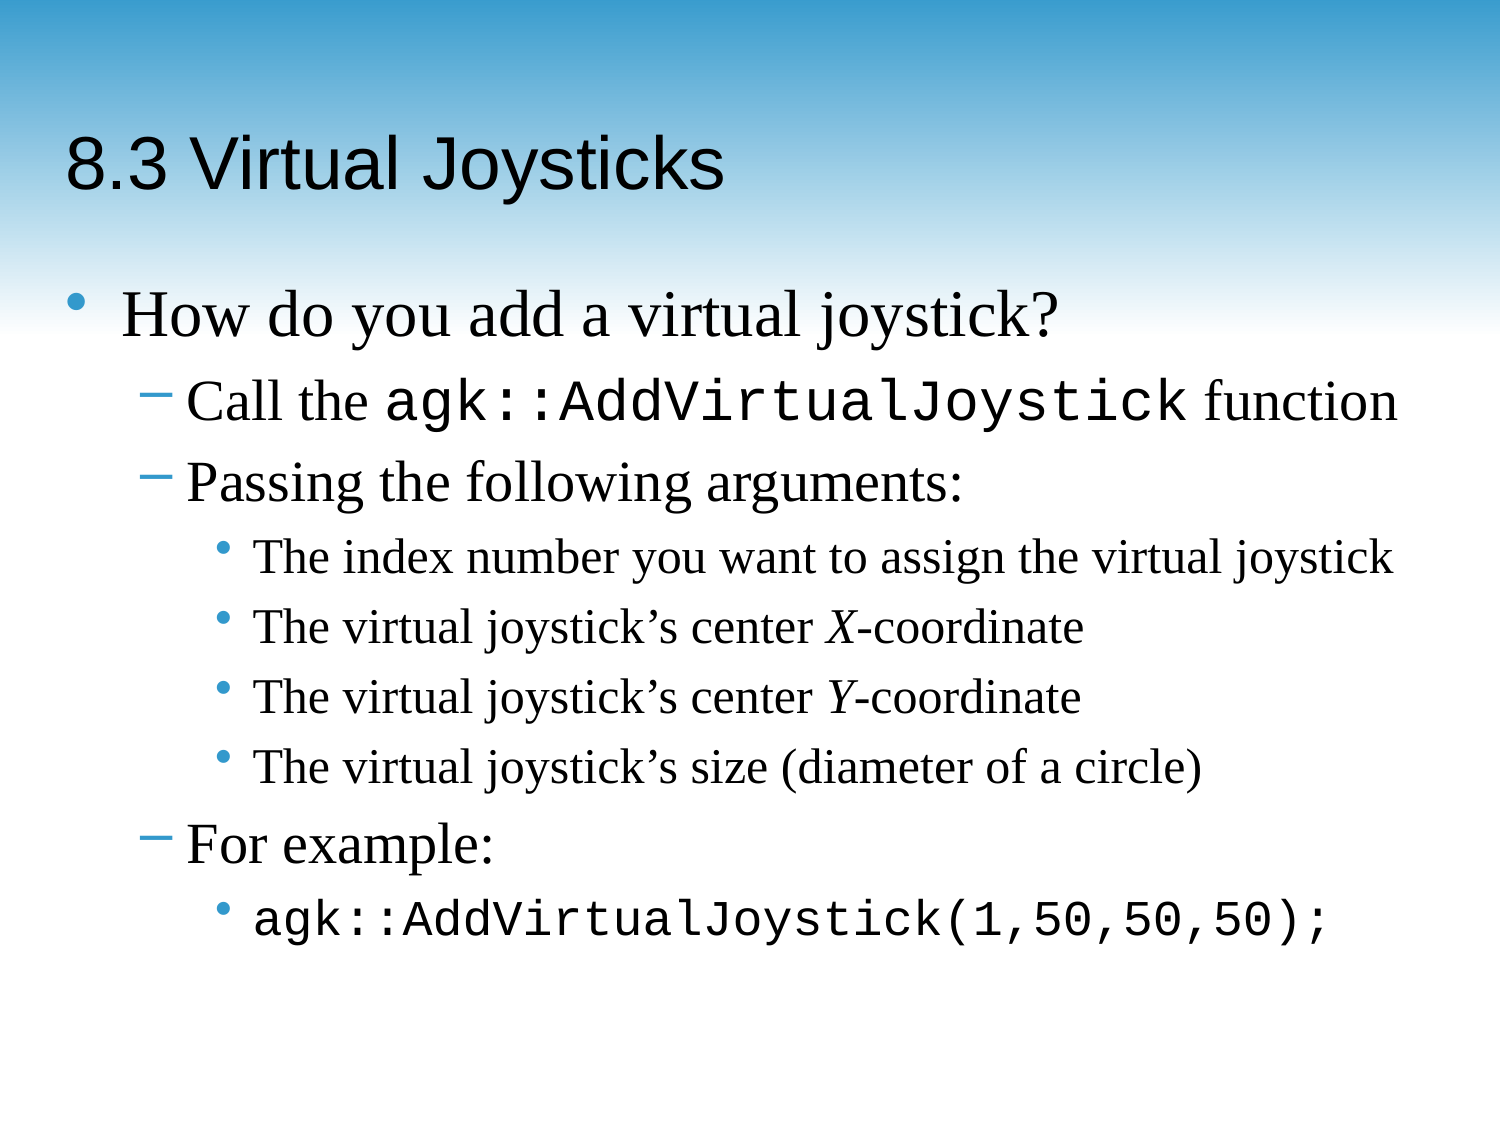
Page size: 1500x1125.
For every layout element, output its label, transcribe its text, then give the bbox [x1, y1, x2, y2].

list How do you add a virtual joystick? Call the agk::AddVirtualJoystick function Passing the following arguments: The index number you want to assign the virtual joystick The virtual joystick’s center X-coordinate The virtual joystick’s center Y-coordinate The virtual joystick’s size (diameter of a circle) For example: agk::AddVirtualJoystick(1,50,50,50); [50, 262, 1411, 1013]
title 8.3 Virtual Joysticks [50, 49, 1463, 213]
